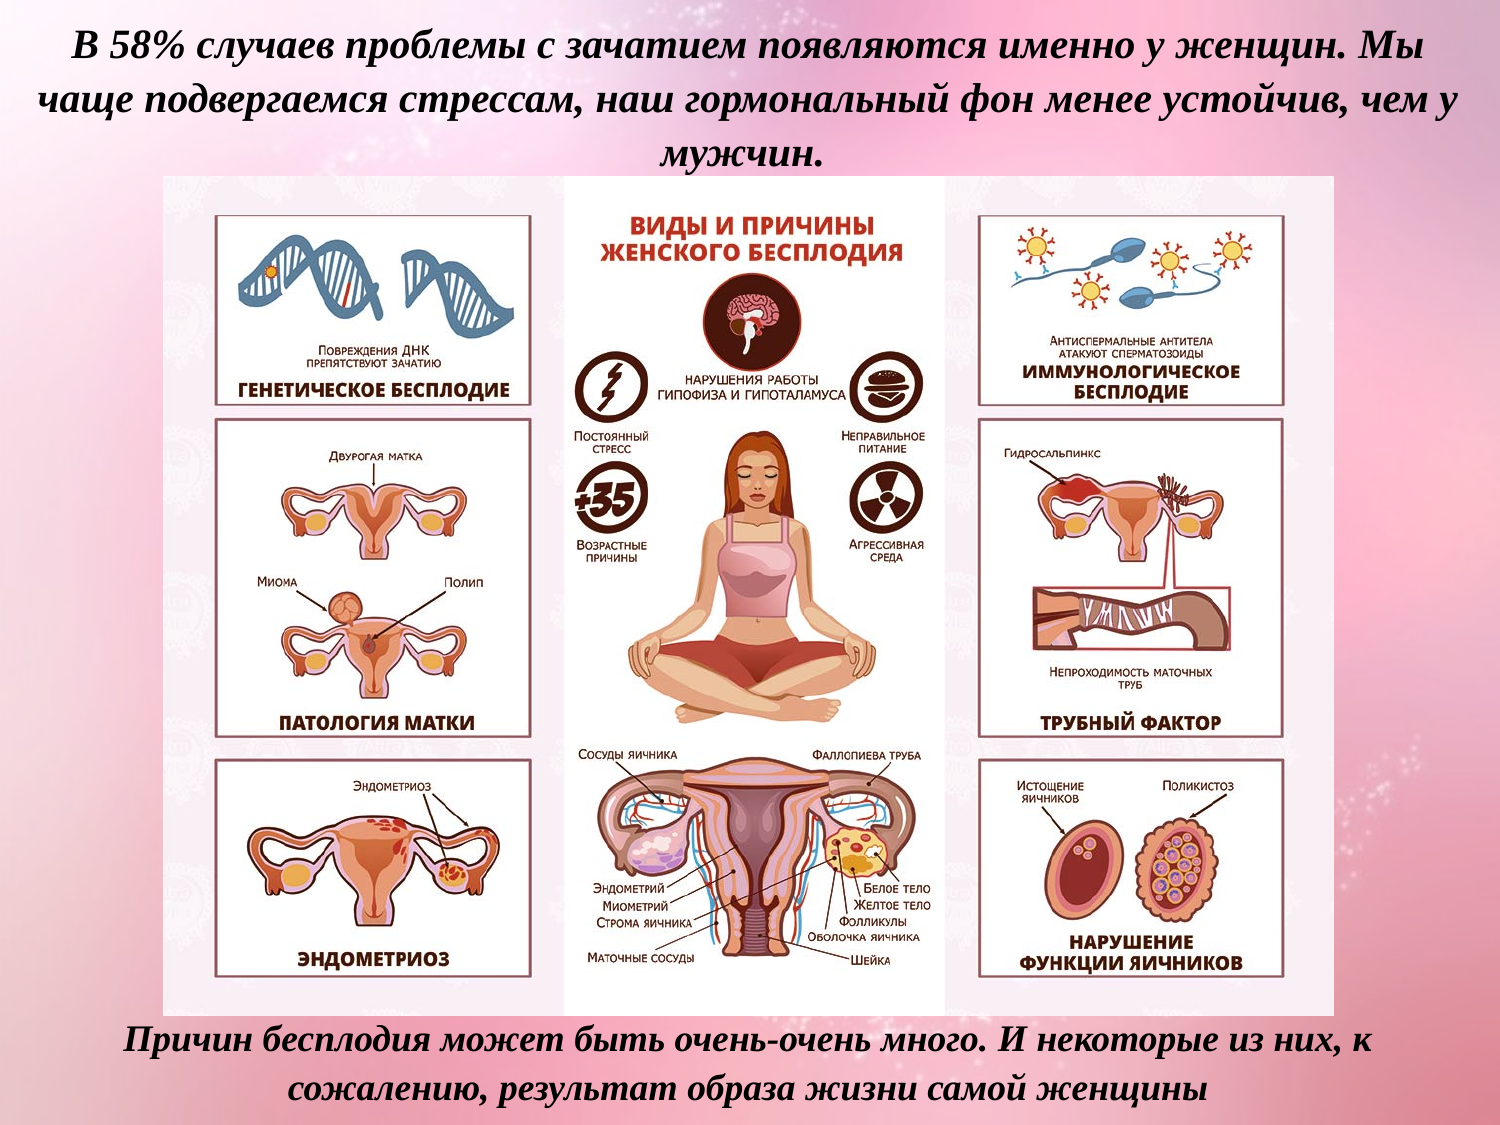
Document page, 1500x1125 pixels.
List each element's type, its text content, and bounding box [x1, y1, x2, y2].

text_box В 58% случаев проблемы с зачатием появляются именно у женщин. Мы чаще подвергаемся стрессам, наш гормональный фон менее устойчив, чем у мужчин. [14, 6, 1483, 182]
text_box Причин бесплодия может быть очень-очень много. И некоторые из них, к сожалению, результат образа жизни самой женщины [14, 1003, 1483, 1115]
picture [163, 176, 1334, 1016]
